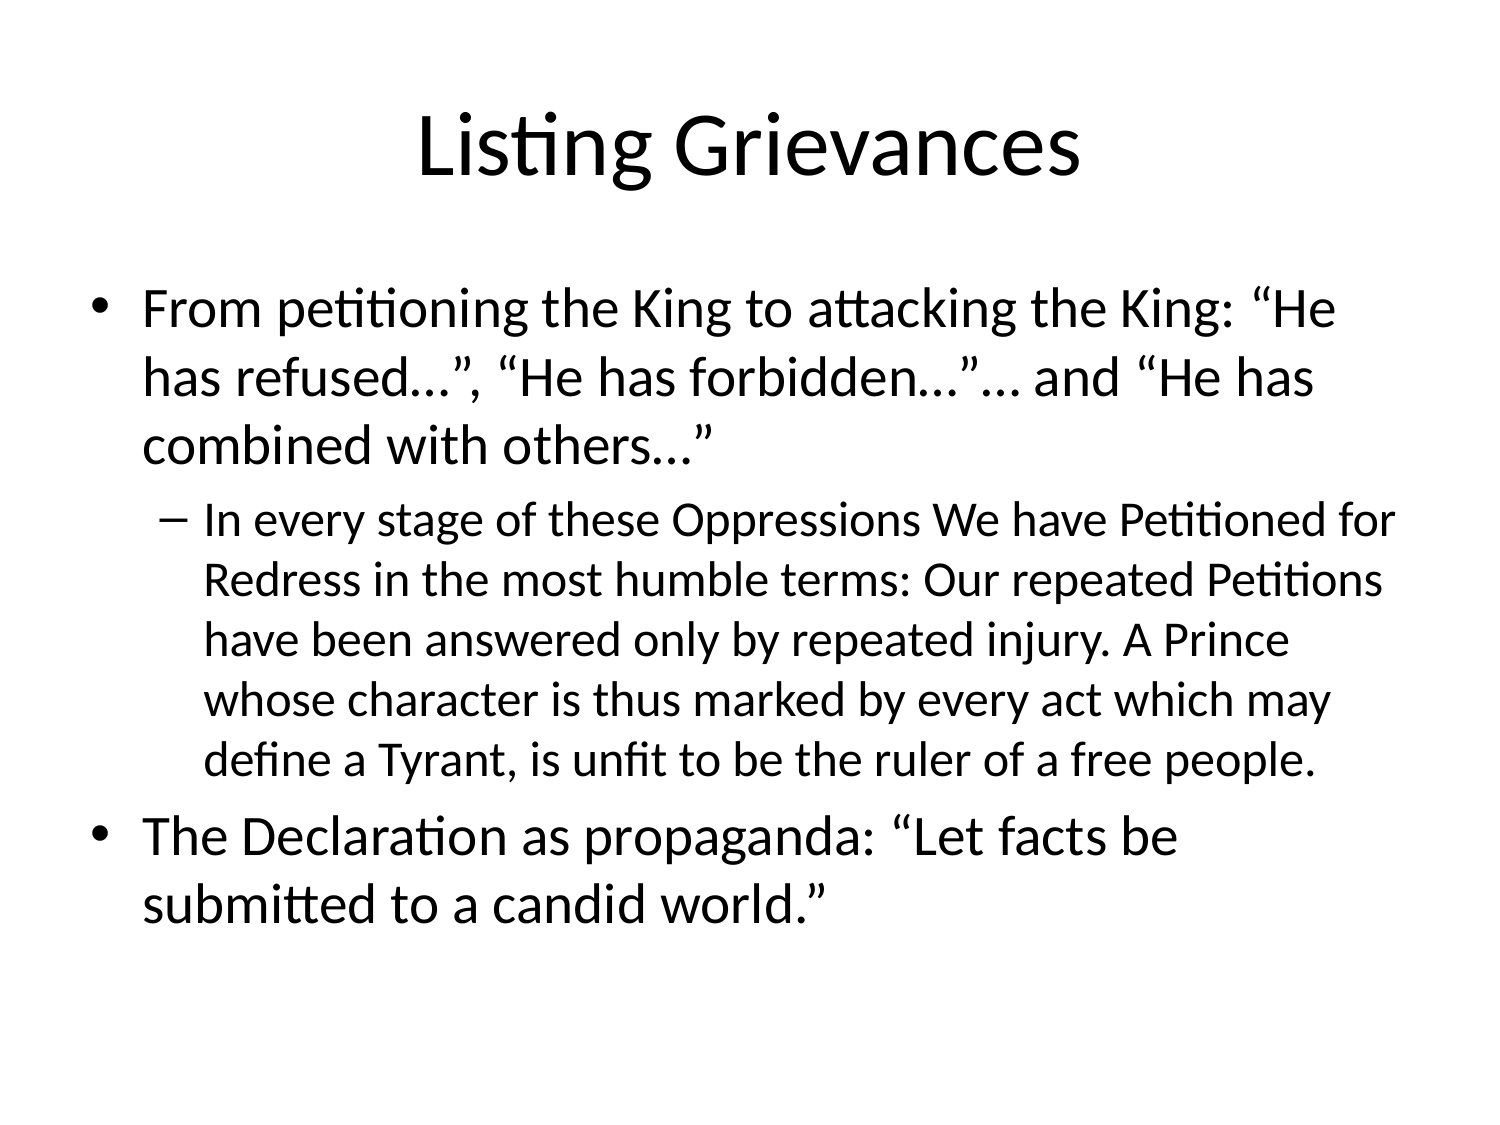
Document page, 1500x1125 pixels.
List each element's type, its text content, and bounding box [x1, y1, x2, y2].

title Listing Grievances [75, 45, 1425, 233]
list From petitioning the King to attacking the King: “He has refused…”, “He has forbidden…”… and “He has combined with others…” In every stage of these Oppressions We have Petitioned for Redress in the most humble terms: Our repeated Petitions have been answered only by repeated injury. A Prince whose character is thus marked by every act which may define a Tyrant, is unfit to be the ruler of a free people. The Declaration as propaganda: “Let facts be submitted to a candid world.” [75, 262, 1425, 1005]
